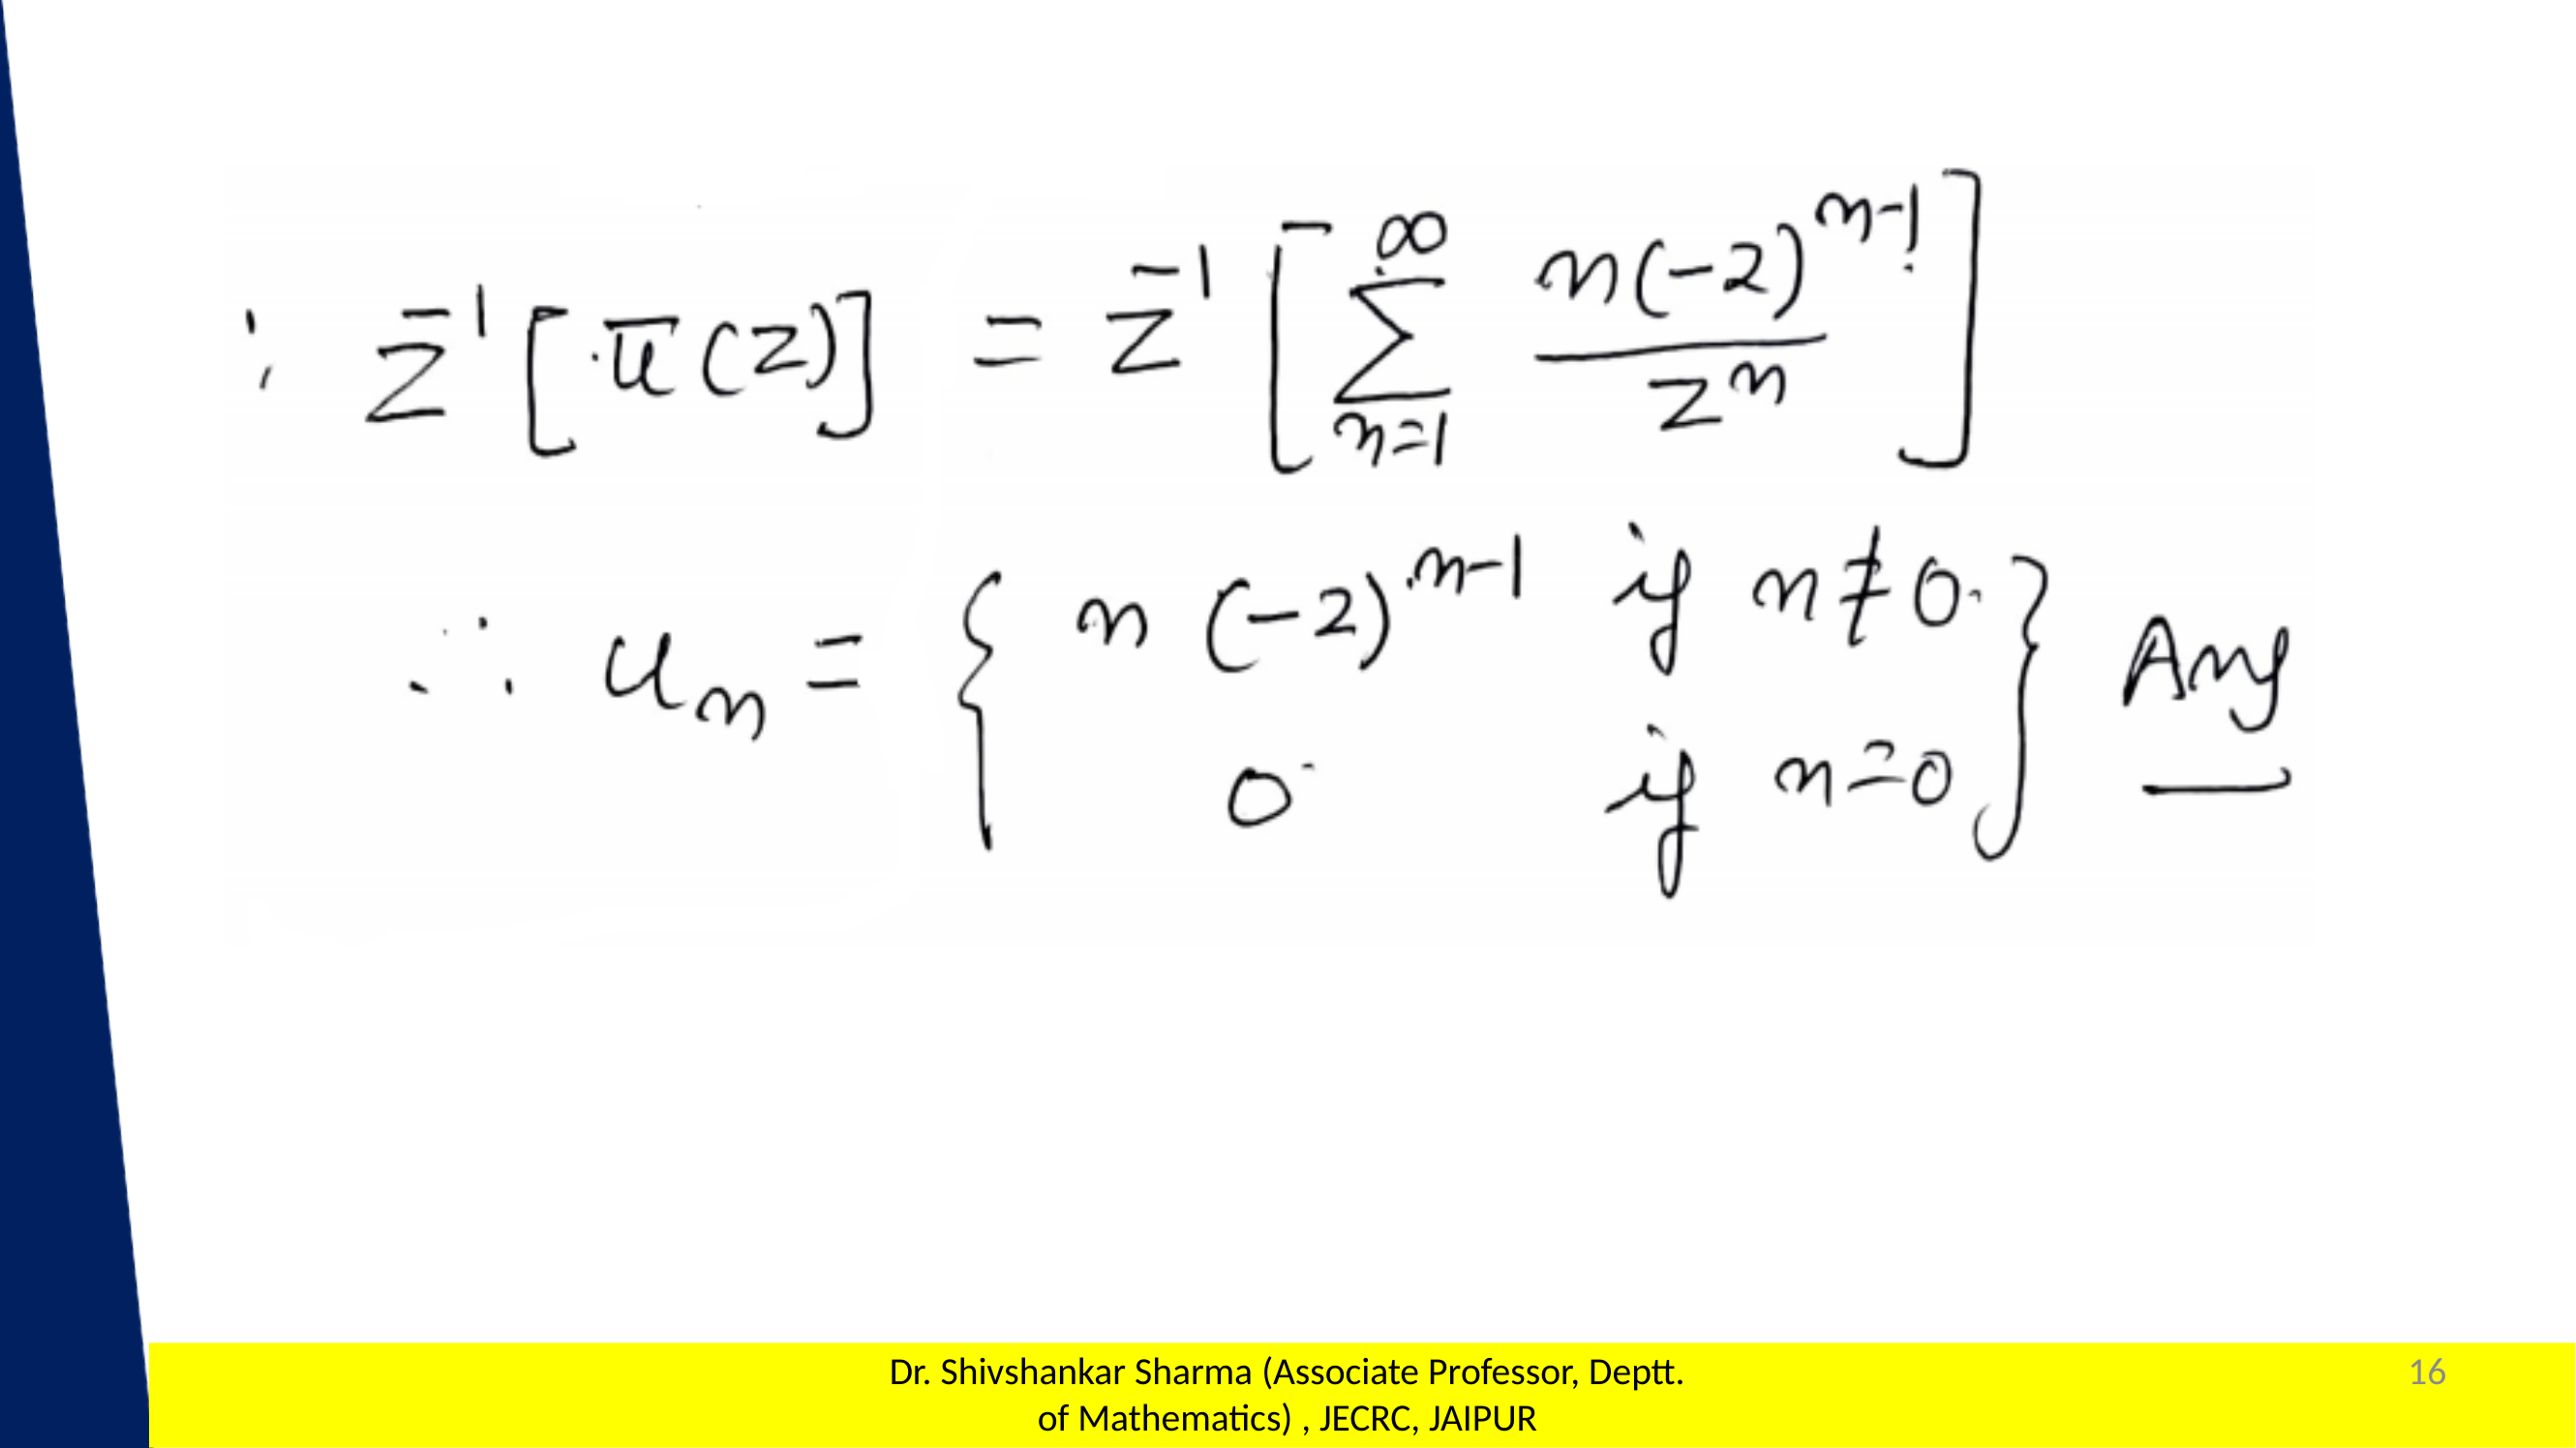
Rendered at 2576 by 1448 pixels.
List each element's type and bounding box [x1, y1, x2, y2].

picture [222, 166, 2317, 1209]
text_box [0, 0, 2576, 1448]
